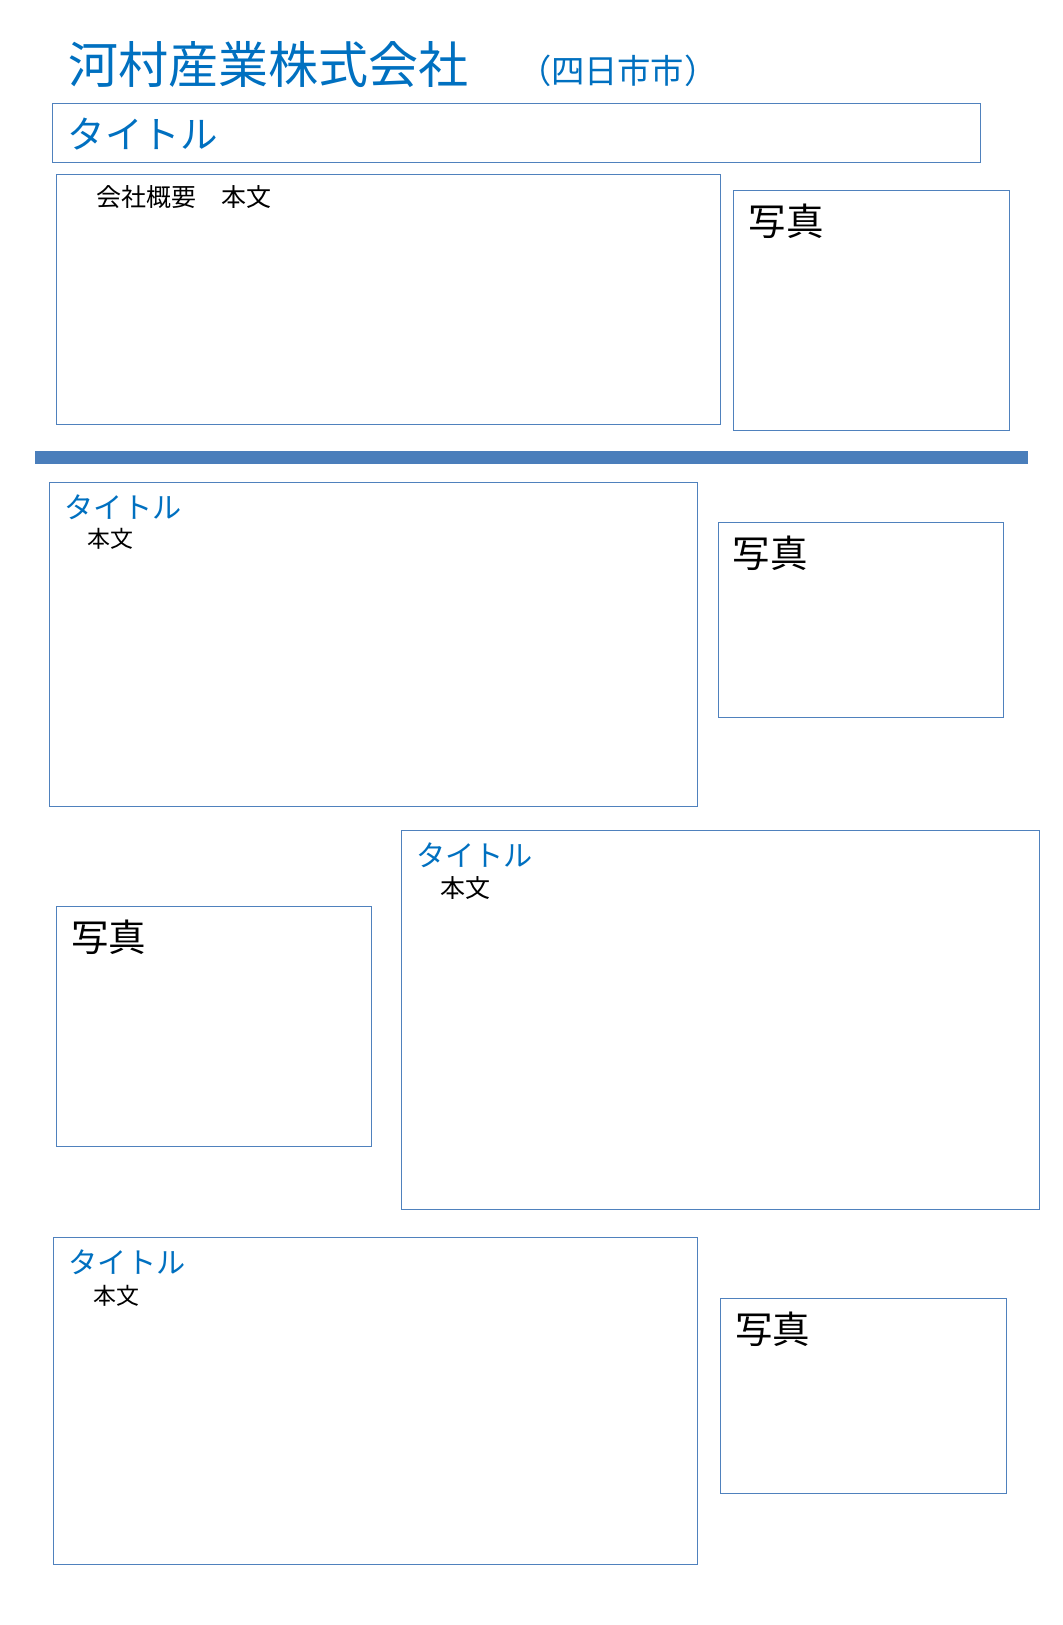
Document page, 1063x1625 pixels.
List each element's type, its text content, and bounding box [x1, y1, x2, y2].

text_box 会社概要 本文 [56, 174, 721, 425]
text_box 写真 [733, 190, 1010, 431]
title 河村産業株式会社 （四日市市） [53, 20, 1010, 107]
text_box タイトル 本文 [49, 482, 698, 807]
text_box 写真 [56, 906, 372, 1147]
text_box 写真 [718, 522, 1004, 718]
text_box タイトル 本文 [53, 1237, 698, 1565]
text_box 写真 [720, 1298, 1007, 1494]
text_box タイトル 本文 [401, 830, 1040, 1210]
text_box タイトル [52, 103, 981, 163]
